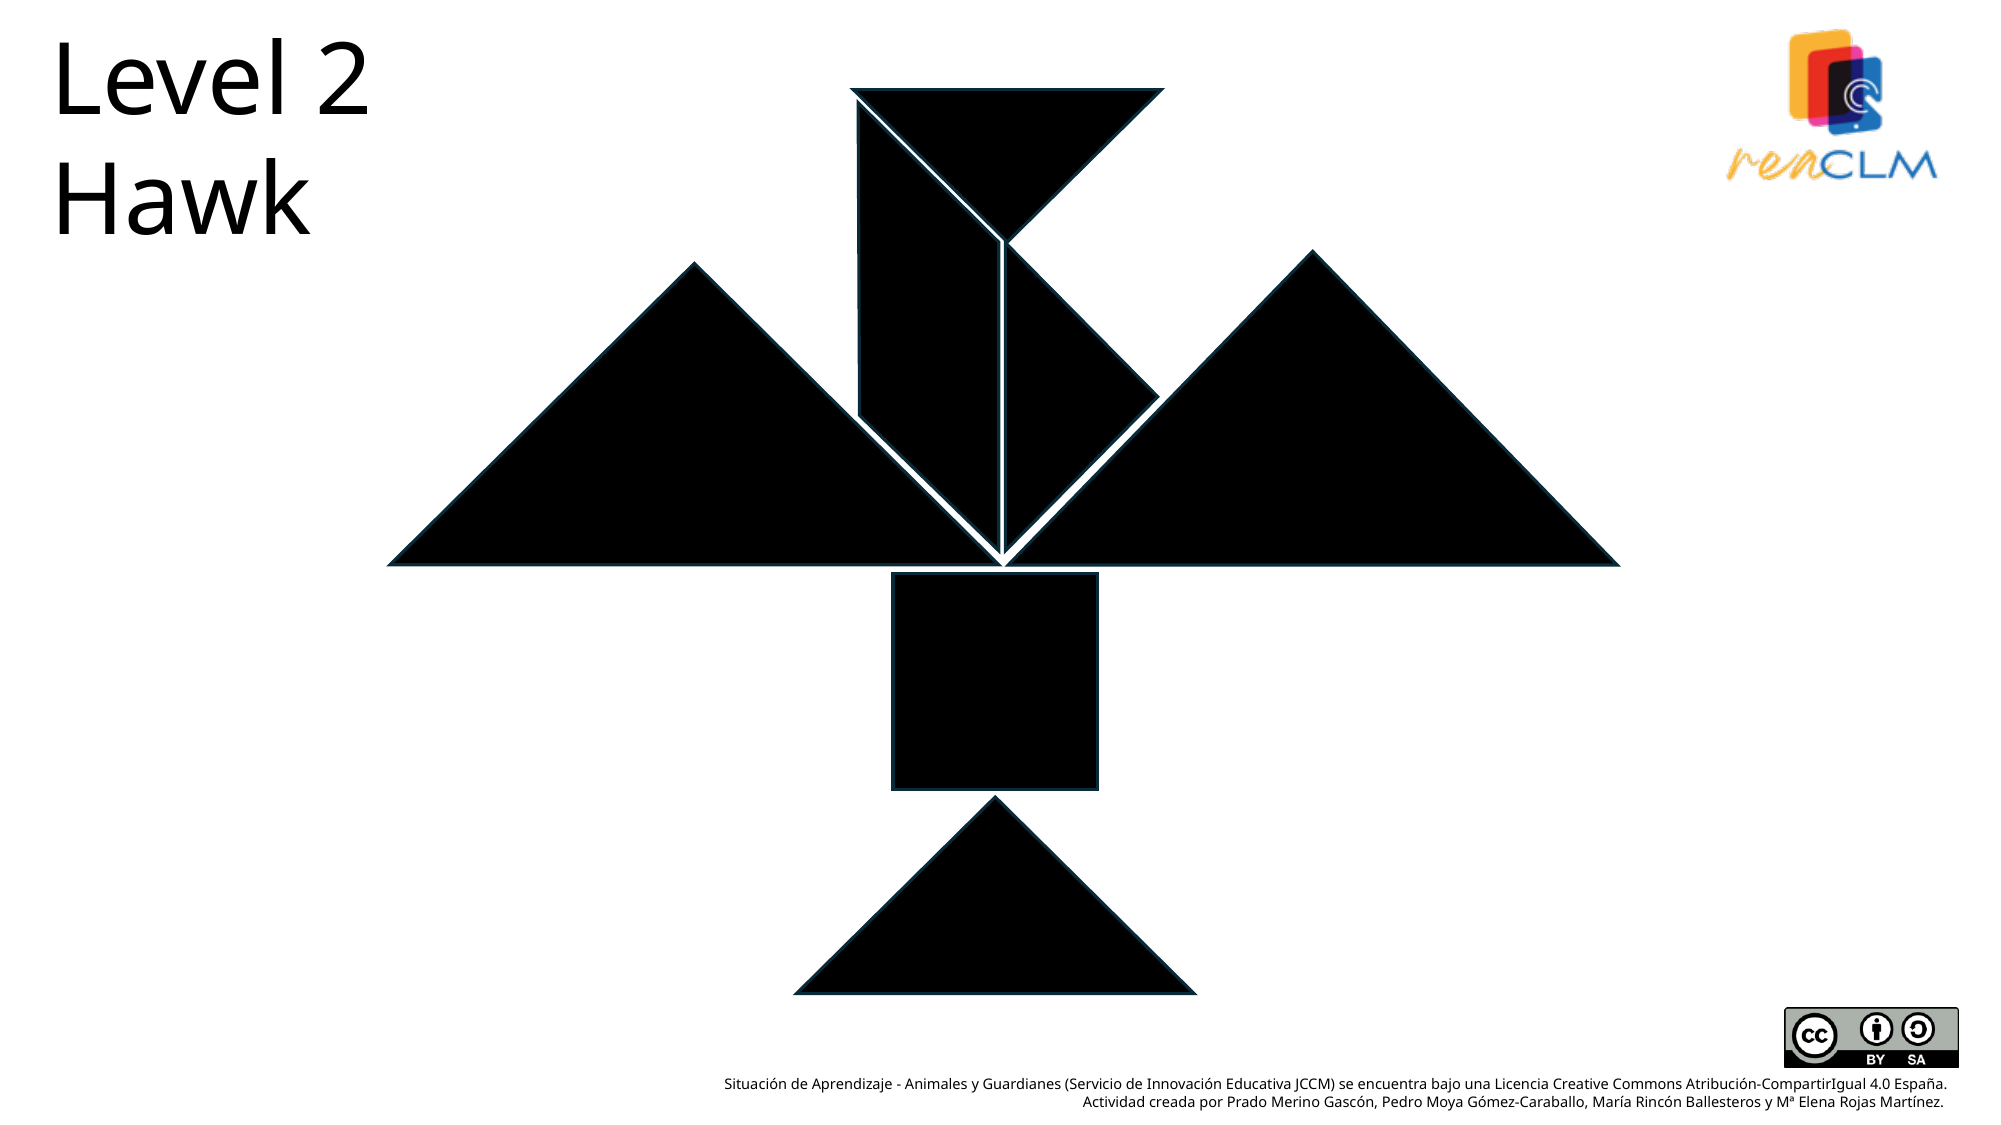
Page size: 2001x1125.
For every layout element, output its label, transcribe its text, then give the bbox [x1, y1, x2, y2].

text_box [849, 88, 1166, 245]
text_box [66, 1006, 1964, 1119]
text_box [856, 98, 1001, 555]
picture [1701, 0, 1964, 189]
text_box [1004, 249, 1621, 567]
text_box [386, 261, 1003, 567]
text_box [1003, 241, 1160, 555]
text_box [792, 794, 1198, 996]
text_box Level 2 Hawk [35, 7, 389, 262]
text_box [891, 572, 1099, 791]
